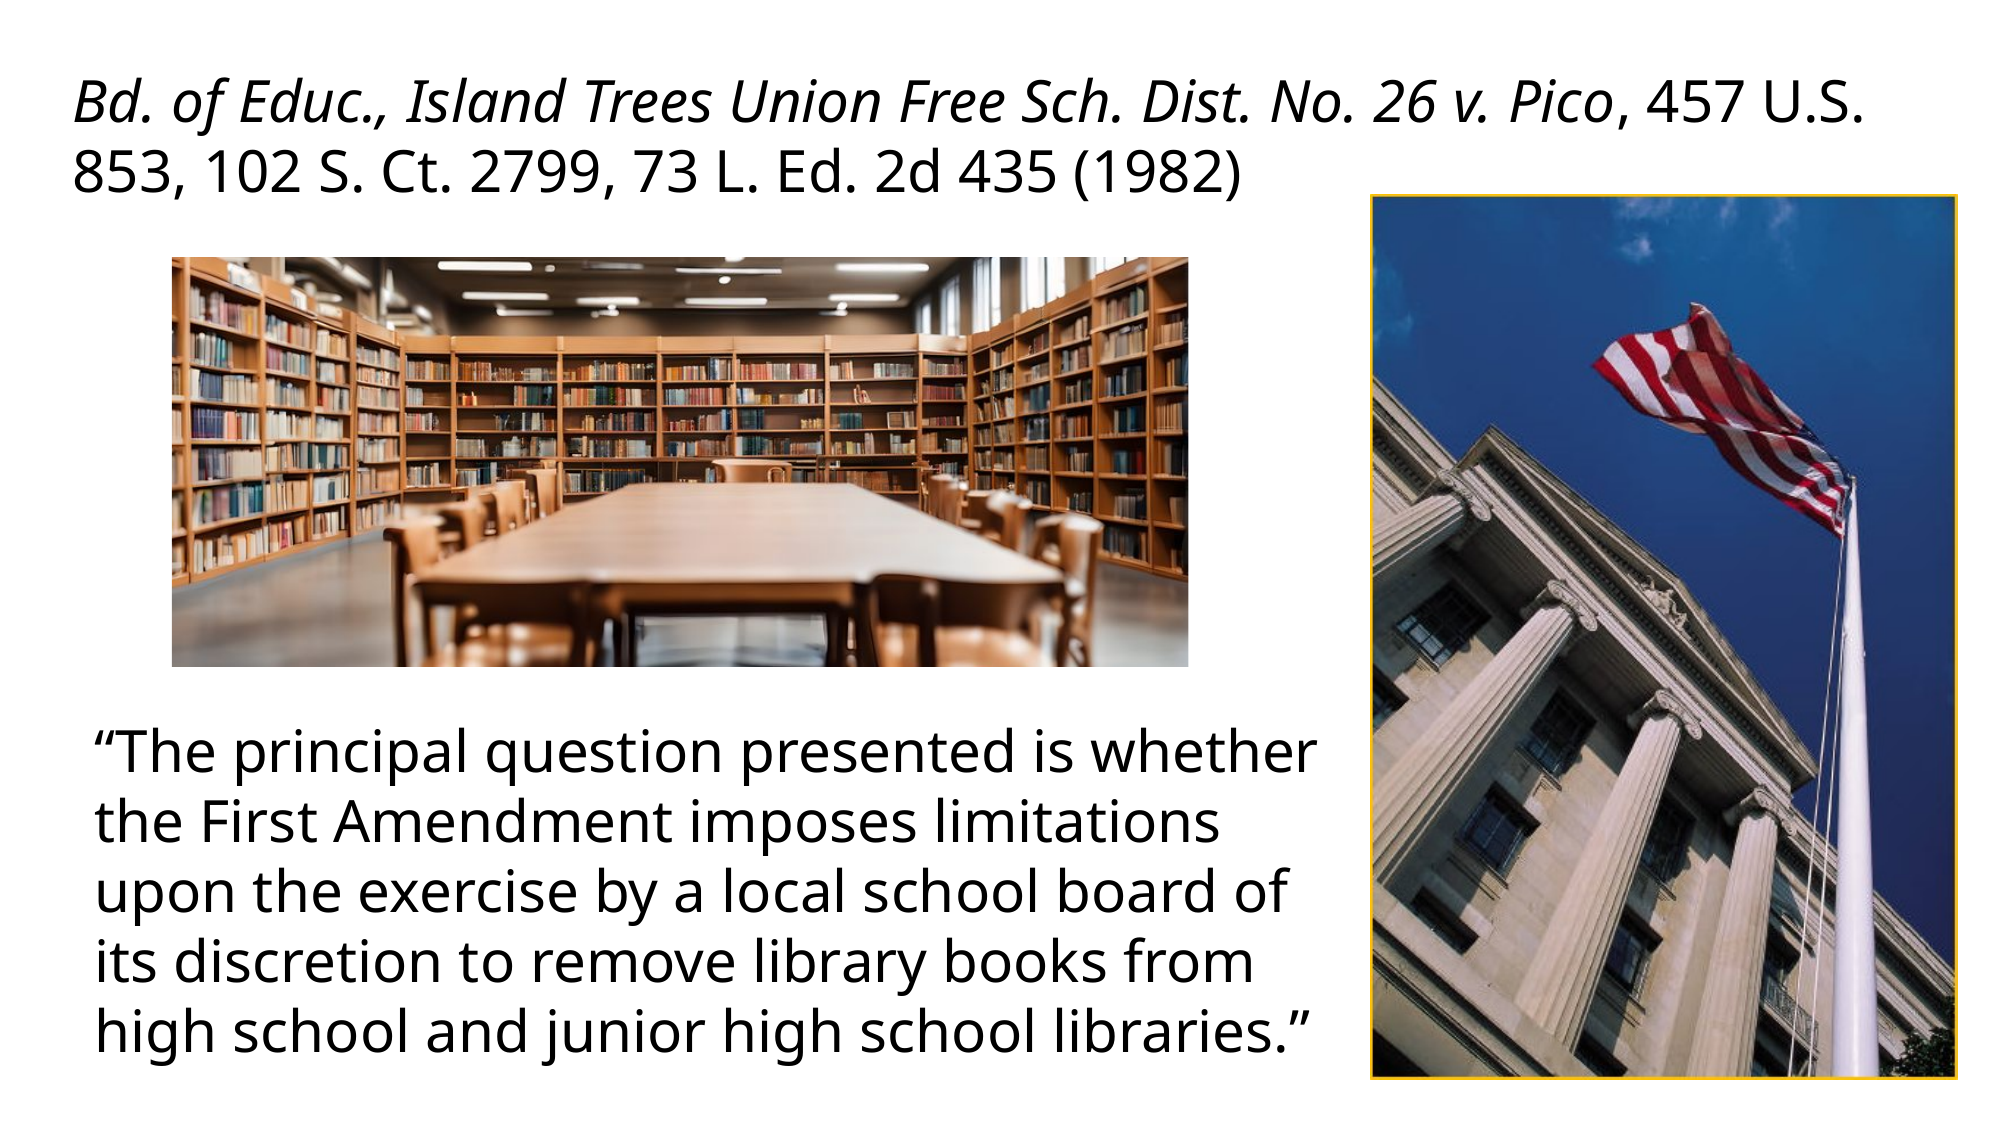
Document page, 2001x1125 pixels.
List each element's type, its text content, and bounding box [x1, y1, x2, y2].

picture [1370, 194, 1958, 1080]
text_box Bd. of Educ., Island Trees Union Free Sch. Dist. No. 26 v. Pico, 457 U.S. 853, 102 S. Ct. 2799, 73 L. Ed. 2d 435 (1982) [57, 57, 1958, 212]
text_box “The principal question presented is whether the First Amendment imposes limitations upon the exercise by a local school board of its discretion to remove library books from high school and junior high school libraries.” [80, 707, 1349, 1072]
picture [171, 257, 1189, 667]
